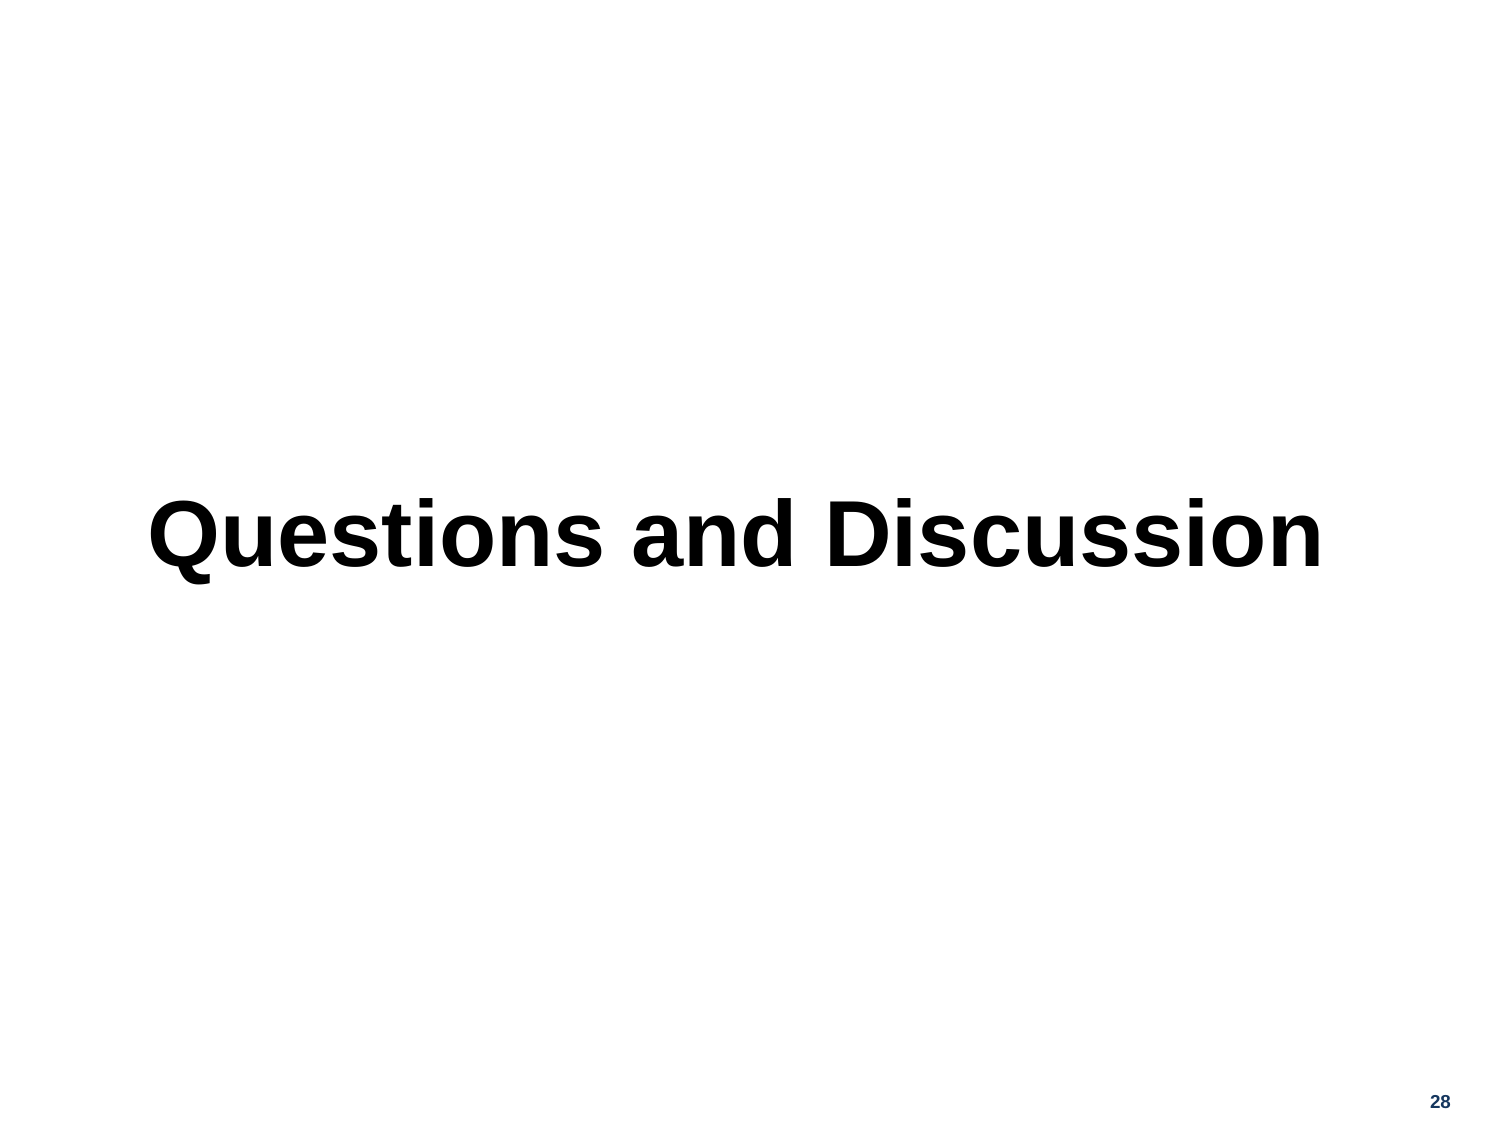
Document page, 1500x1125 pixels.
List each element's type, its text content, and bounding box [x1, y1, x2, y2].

title Questions and Discussion [102, 126, 1397, 594]
